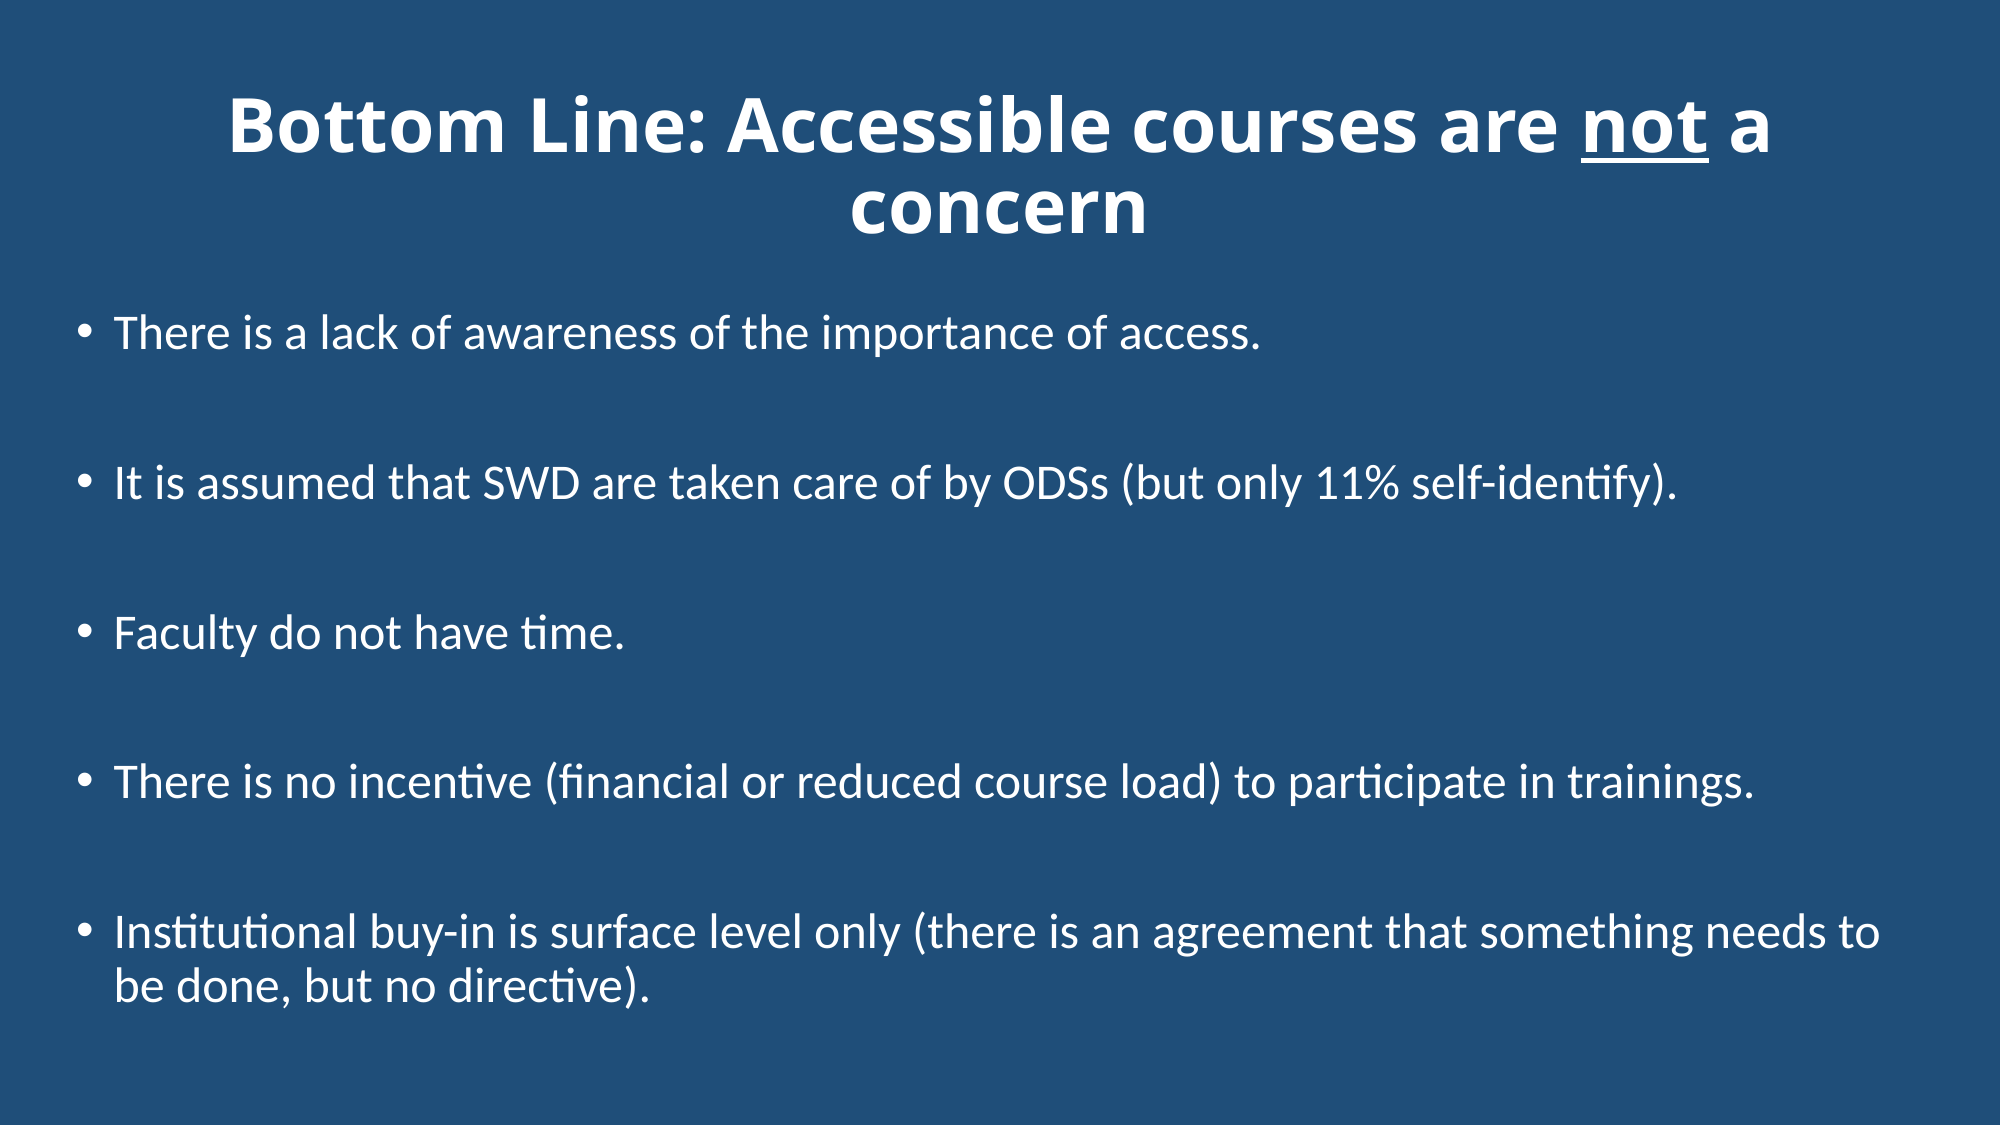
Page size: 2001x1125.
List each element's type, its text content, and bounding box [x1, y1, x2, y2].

list There is a lack of awareness of the importance of access. It is assumed that SWD are taken care of by ODSs (but only 11% self-identify). Faculty do not have time. There is no incentive (financial or reduced course load) to participate in trainings. Institutional buy-in is surface level only (there is an agreement that something needs to be done, but no directive). [61, 299, 1939, 1047]
title Bottom Line: Accessible courses are not a concern [137, 59, 1863, 278]
